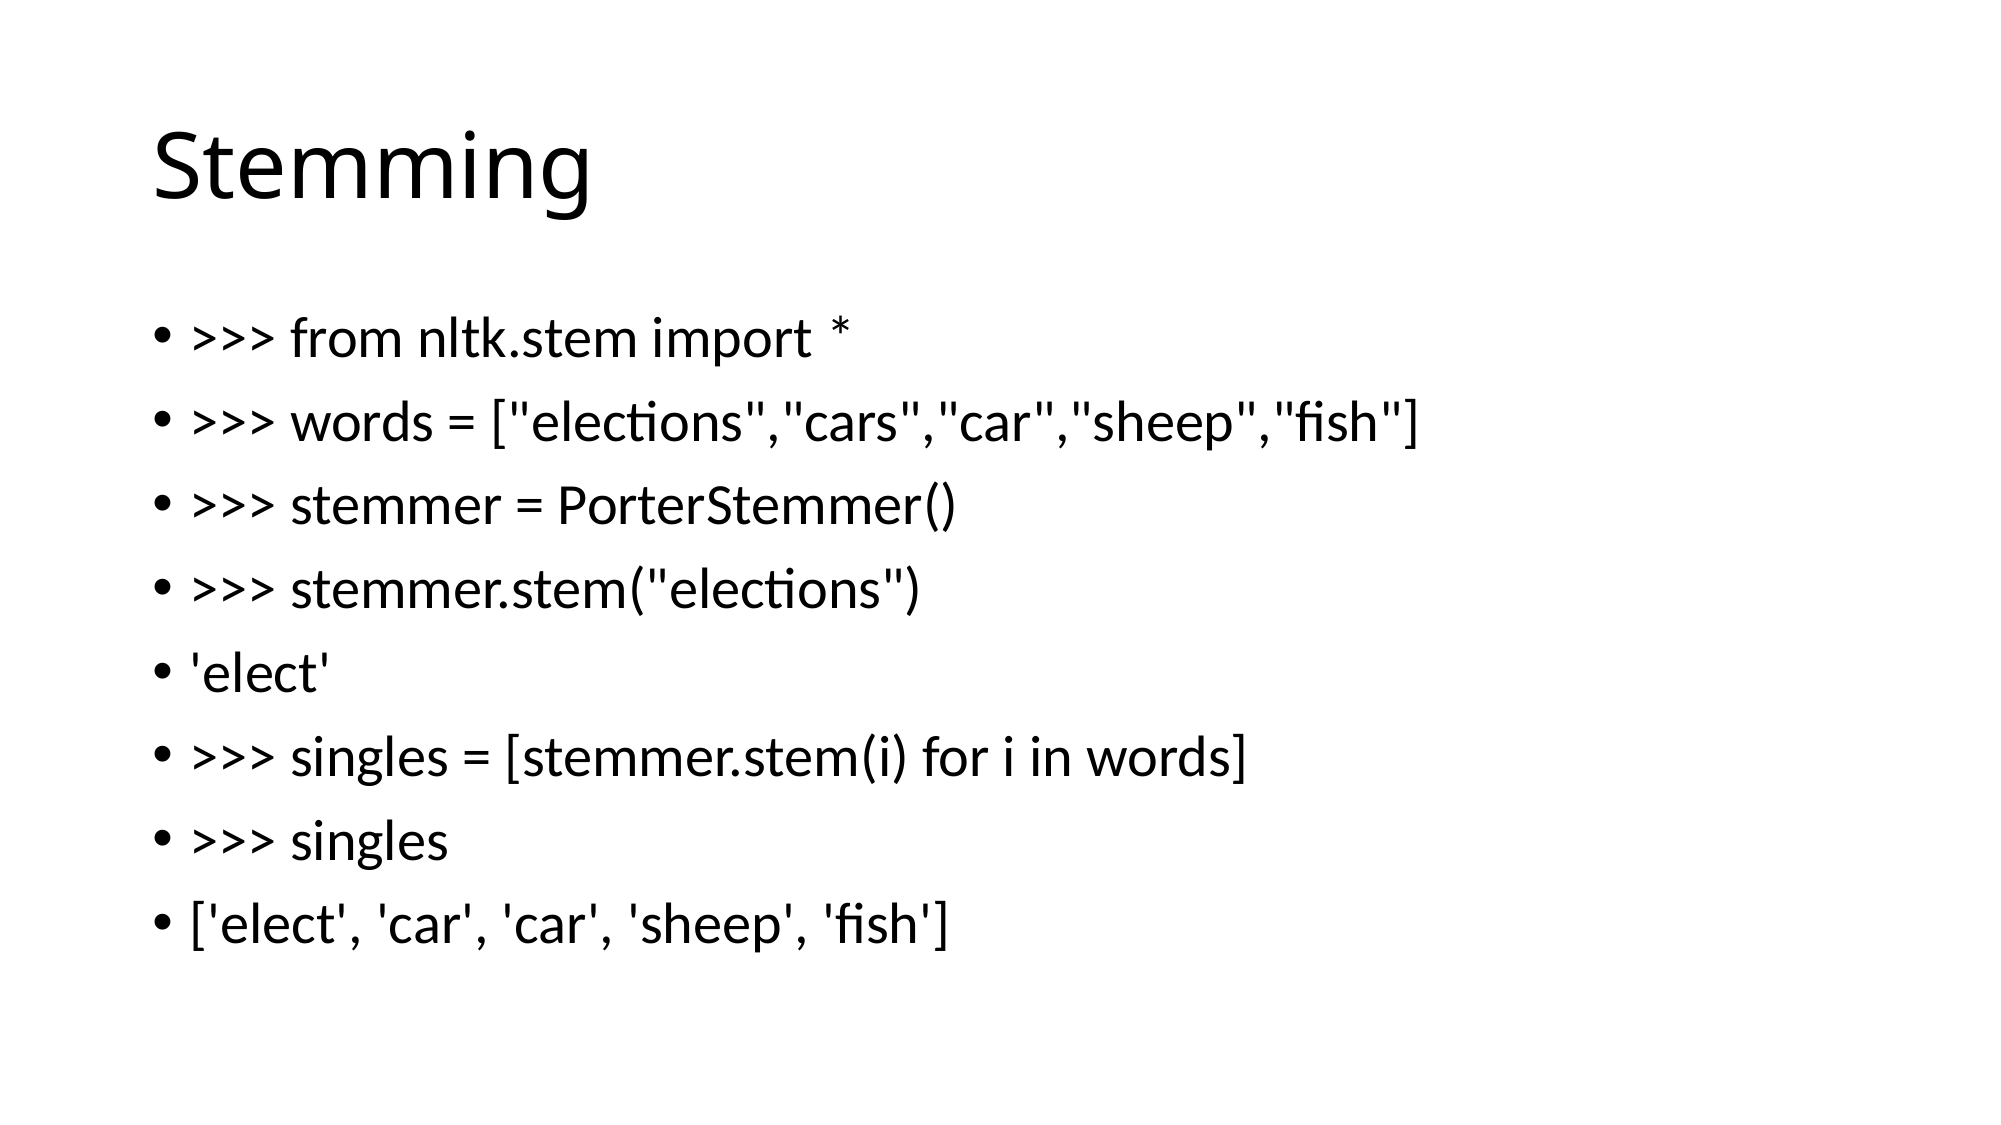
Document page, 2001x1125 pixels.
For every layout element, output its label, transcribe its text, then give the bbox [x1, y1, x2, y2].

list >>> from nltk.stem import * >>> words = ["elections","cars","car","sheep","fish"] >>> stemmer = PorterStemmer() >>> stemmer.stem("elections") 'elect' >>> singles = [stemmer.stem(i) for i in words] >>> singles ['elect', 'car', 'car', 'sheep', 'fish'] [137, 299, 1863, 1014]
title Stemming [137, 59, 1863, 278]
